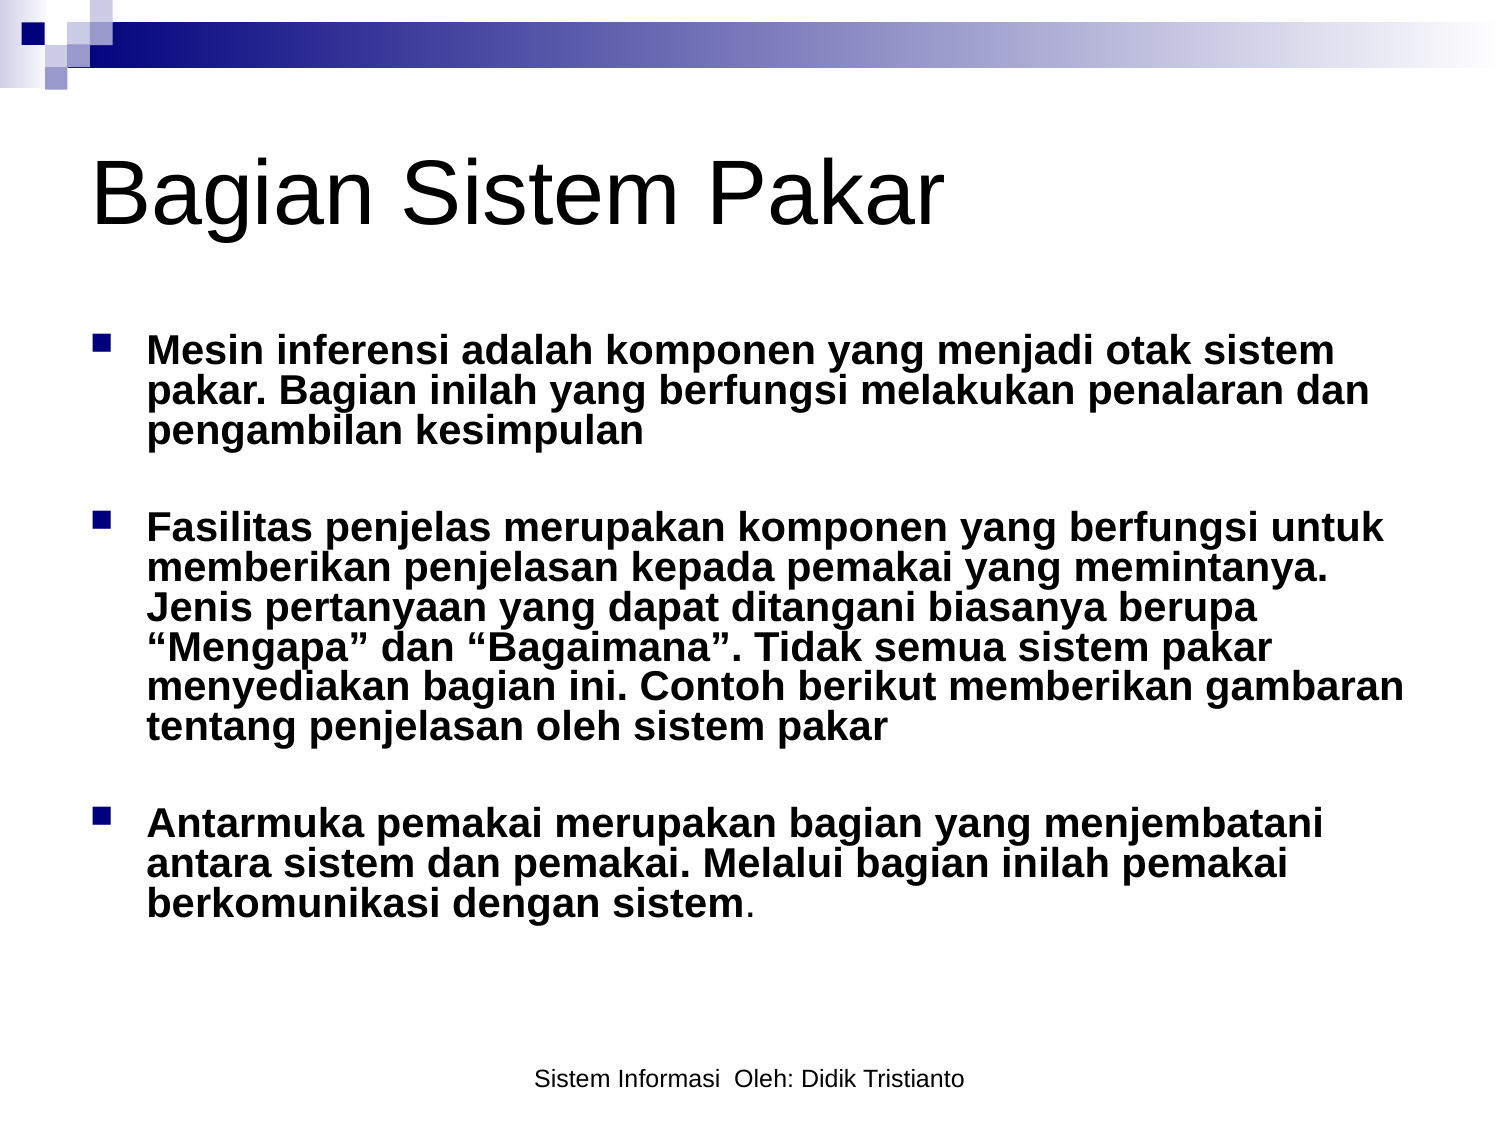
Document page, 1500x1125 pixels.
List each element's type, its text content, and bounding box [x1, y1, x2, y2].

list Mesin inferensi adalah komponen yang menjadi otak sistem pakar. Bagian inilah yang berfungsi melakukan penalaran dan pengambilan kesimpulan Fasilitas penjelas merupakan komponen yang berfungsi untuk memberikan penjelasan kepada pemakai yang memintanya. Jenis pertanyaan yang dapat ditangani biasanya berupa “Mengapa” dan “Bagaimana”. Tidak semua sistem pakar menyediakan bagian ini. Contoh berikut memberikan gambaran tentang penjelasan oleh sistem pakar Antarmuka pemakai merupakan bagian yang menjembatani antara sistem dan pemakai. Melalui bagian inilah pemakai berkomunikasi dengan sistem. [75, 324, 1425, 963]
footer Sistem Informasi Oleh: Didik Tristianto [512, 1024, 988, 1101]
title Bagian Sistem Pakar [75, 75, 1425, 300]
